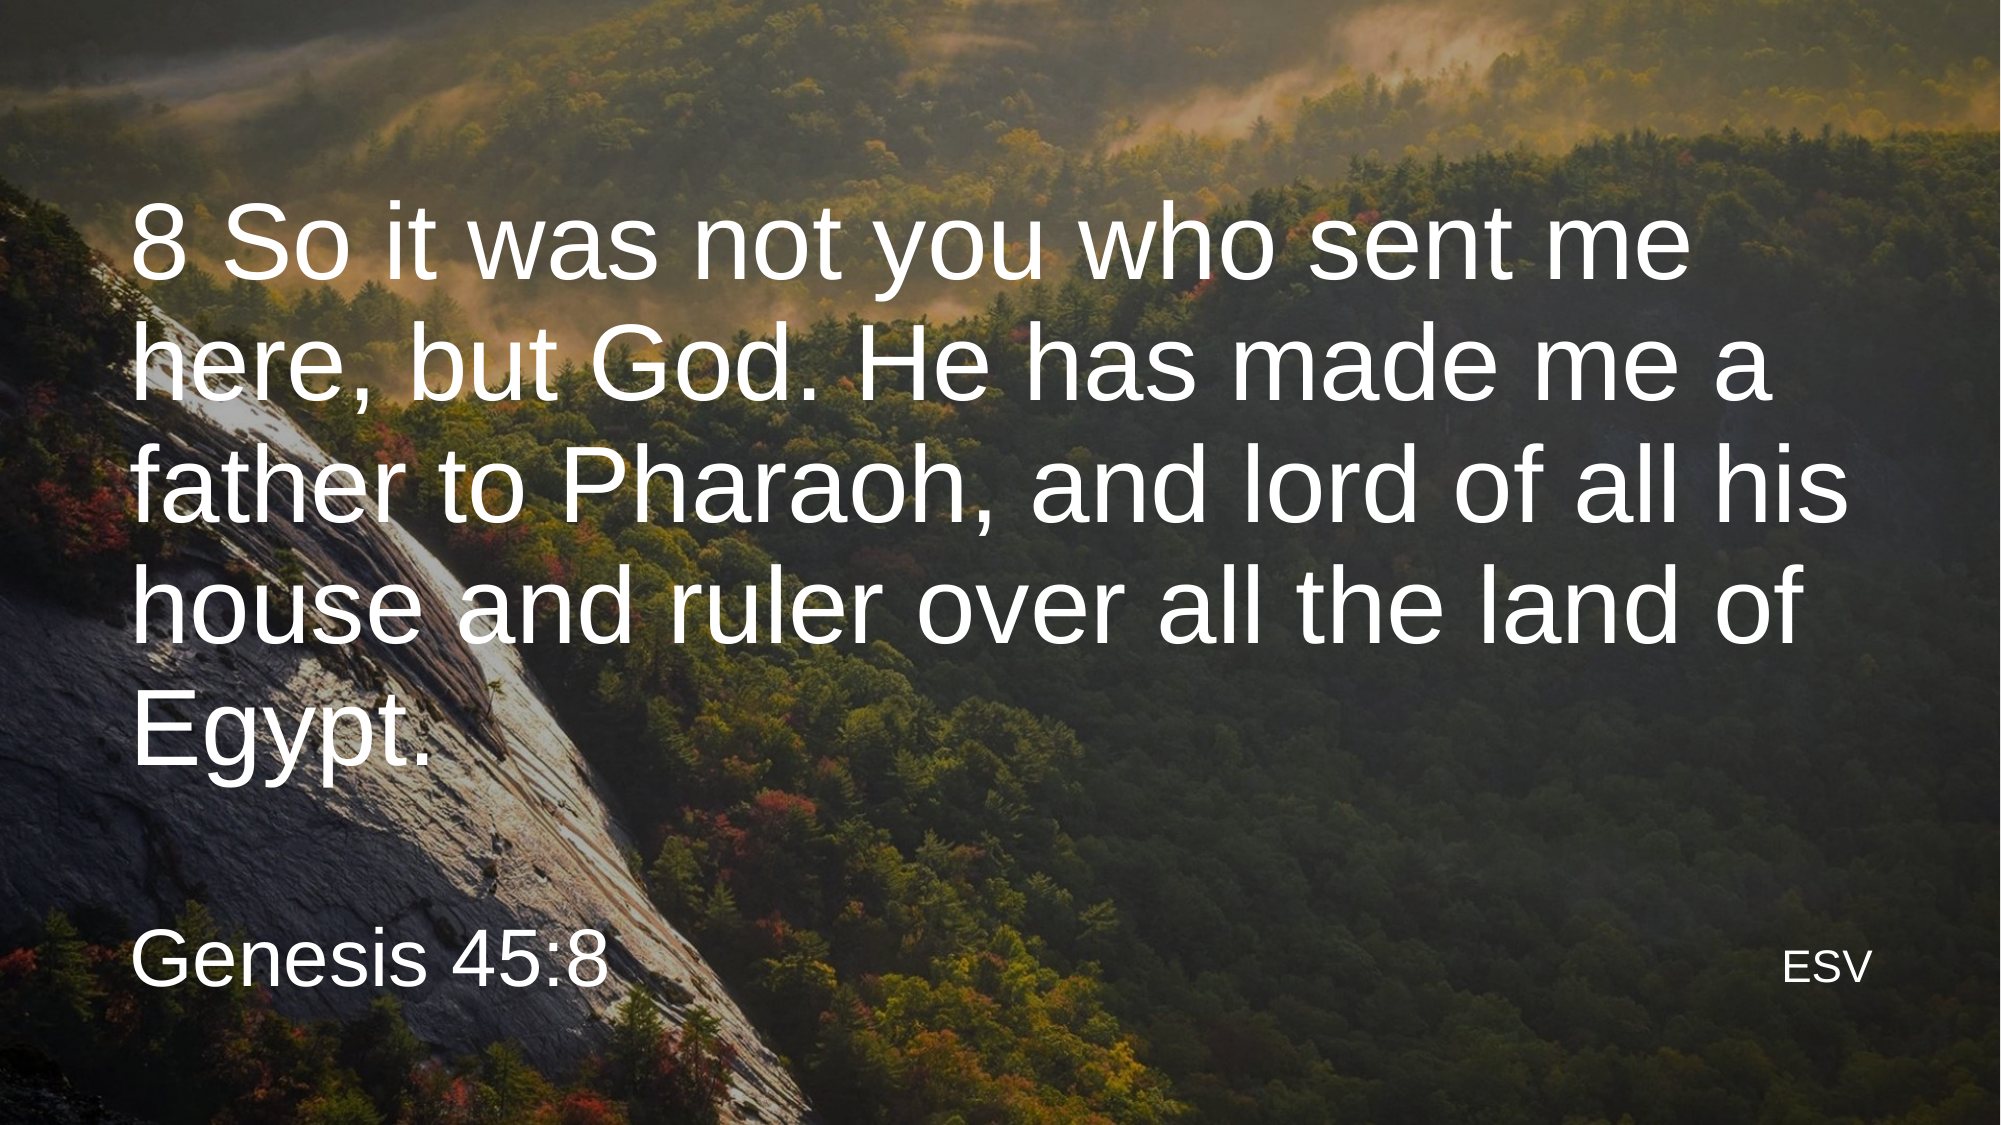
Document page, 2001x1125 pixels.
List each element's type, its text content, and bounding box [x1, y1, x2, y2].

list 8 So it was not you who sent me here, but God. He has made me a father to Pharaoh, and lord of all his house and ruler over all the land of Egypt. [114, 114, 1886, 855]
list ESV [1649, 903, 1888, 1001]
list Genesis 45:8 [114, 897, 1615, 1012]
picture [0, 0, 2001, 1125]
